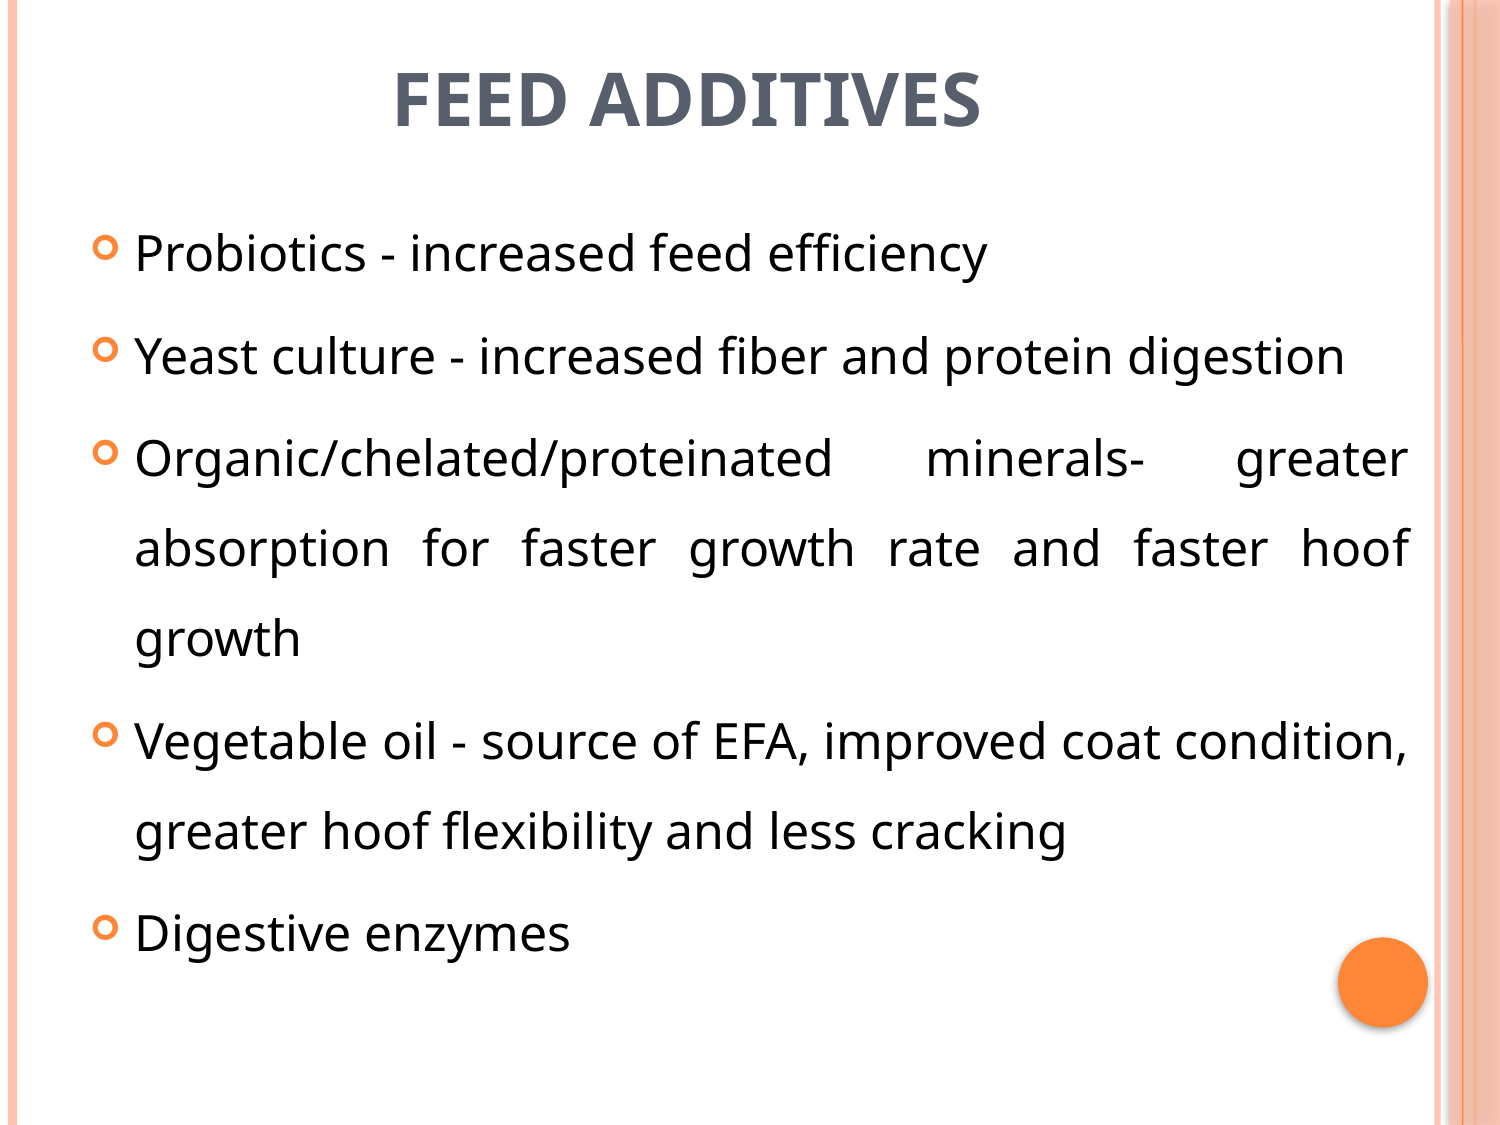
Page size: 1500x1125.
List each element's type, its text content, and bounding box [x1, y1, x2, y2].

title Feed additives [75, 45, 1300, 149]
list Probiotics - increased feed efficiency Yeast culture - increased fiber and protein digestion Organic/chelated/proteinated minerals- greater absorption for faster growth rate and faster hoof growth Vegetable oil - source of EFA, improved coat condition, greater hoof flexibility and less cracking Digestive enzymes [75, 184, 1425, 1005]
